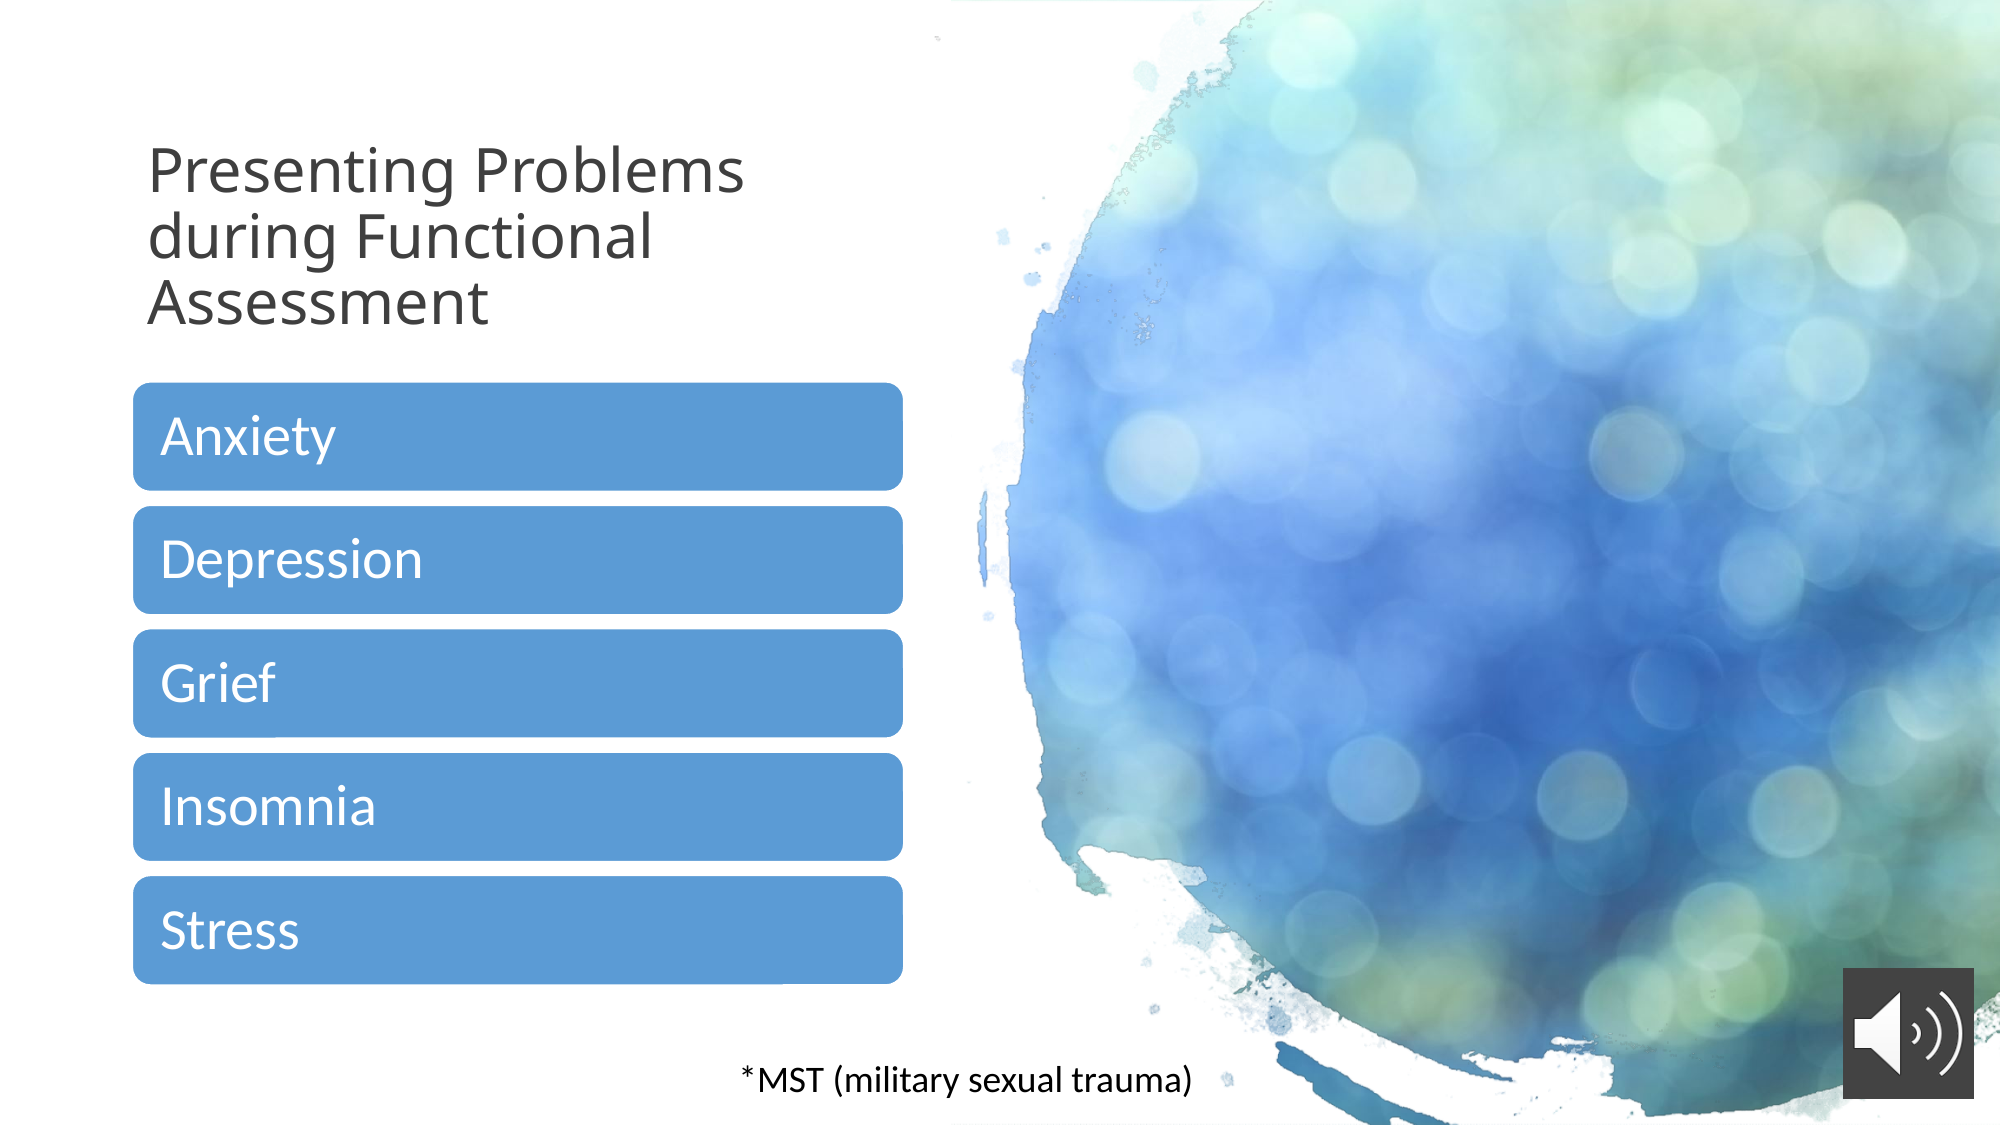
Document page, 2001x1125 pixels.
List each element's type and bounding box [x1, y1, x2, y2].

picture [0, 0, 2000, 1125]
list [131, 372, 905, 995]
